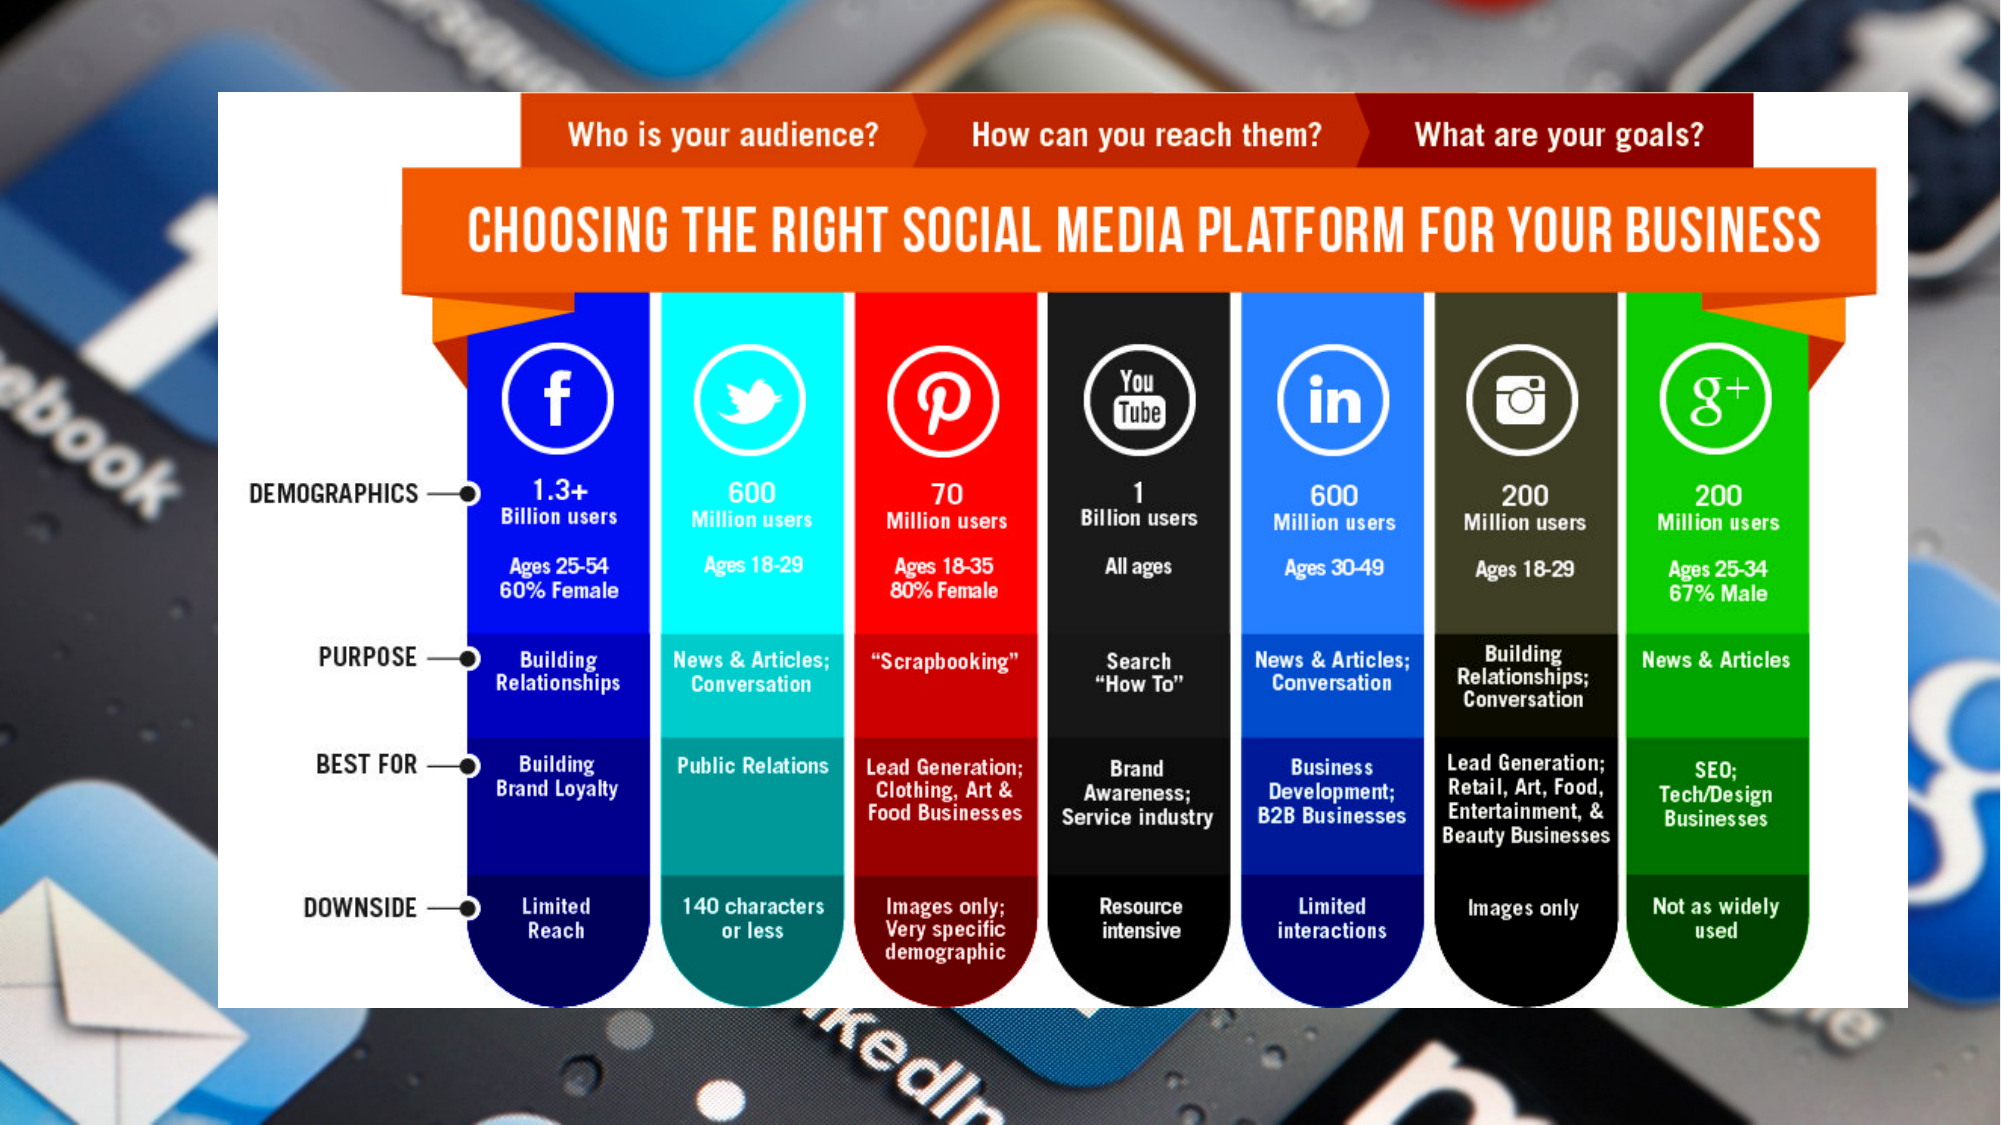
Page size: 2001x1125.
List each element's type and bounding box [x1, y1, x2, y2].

list [218, 92, 1908, 1008]
picture [0, 0, 2001, 1125]
